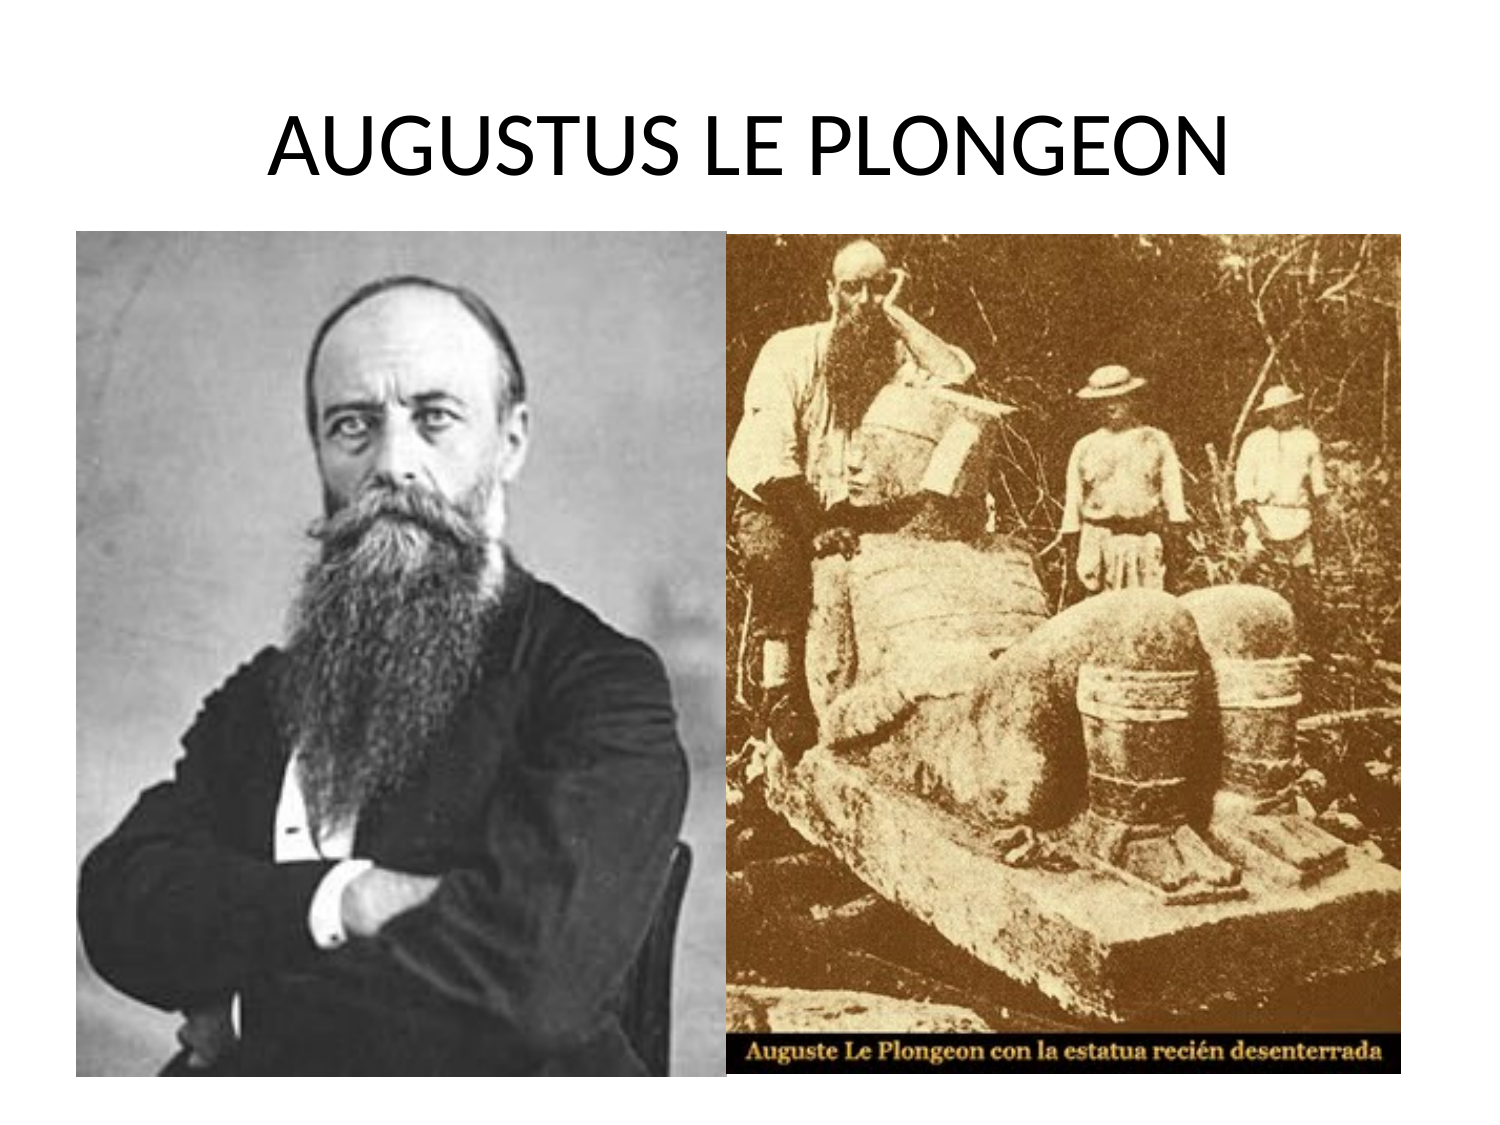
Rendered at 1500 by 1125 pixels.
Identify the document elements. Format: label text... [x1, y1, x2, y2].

picture [76, 231, 1401, 1077]
title AUGUSTUS LE PLONGEON [75, 45, 1425, 233]
